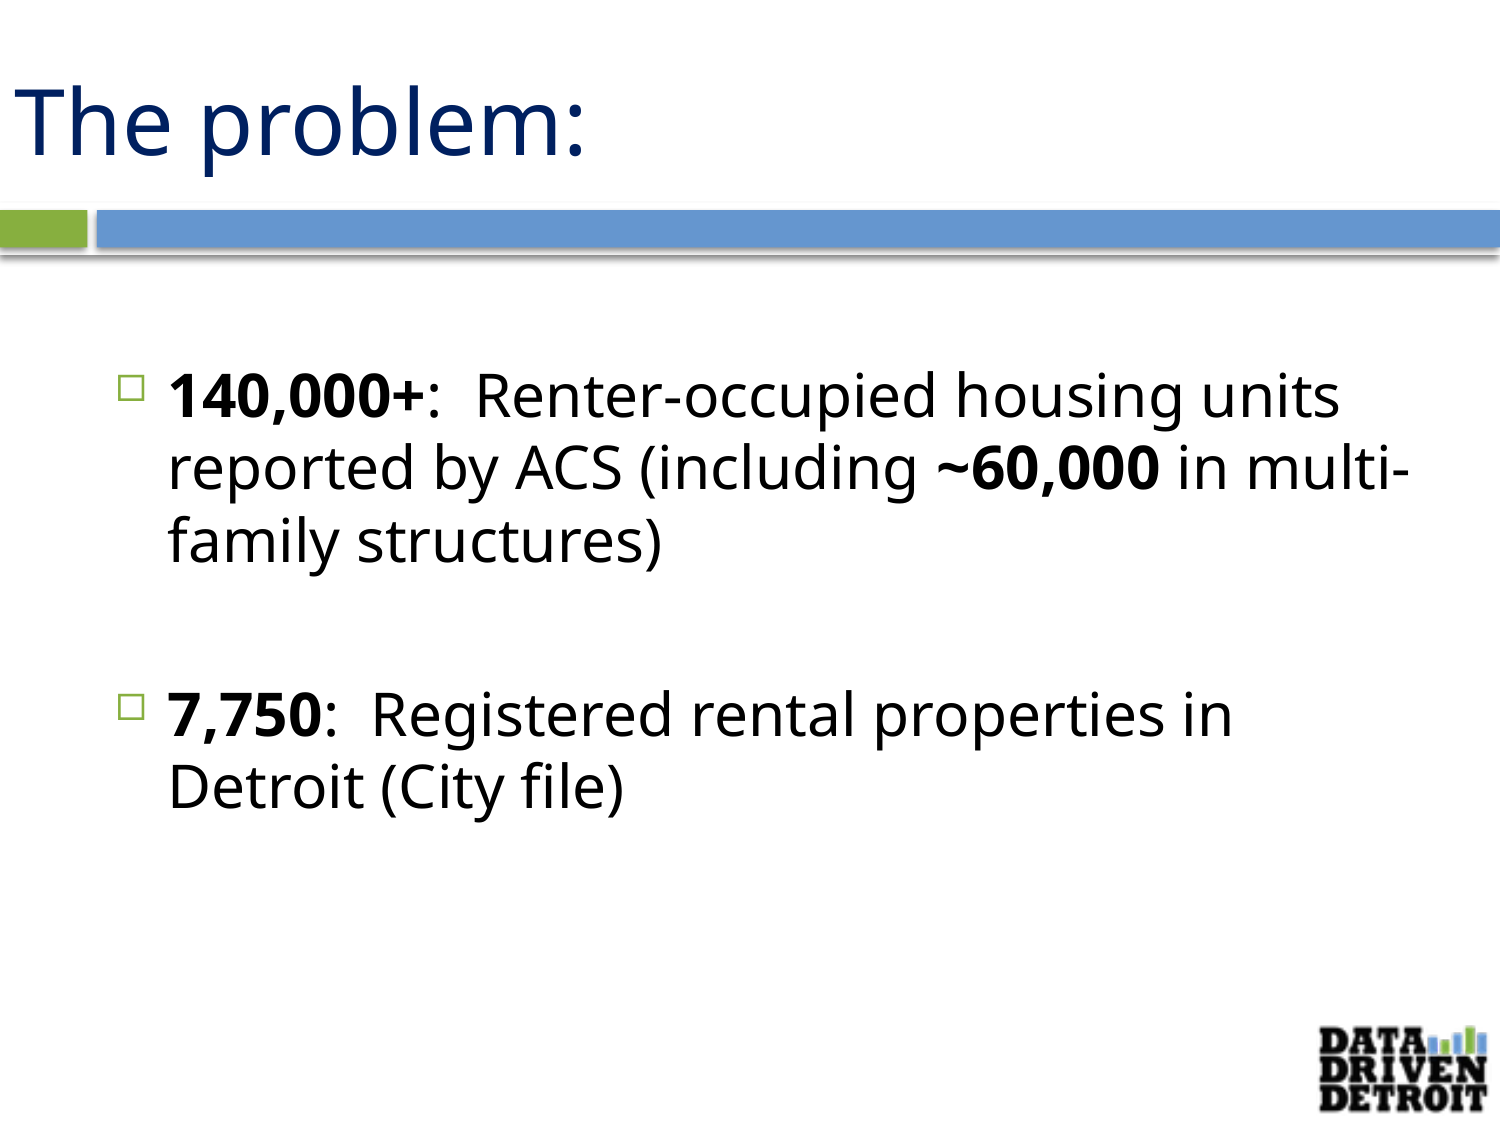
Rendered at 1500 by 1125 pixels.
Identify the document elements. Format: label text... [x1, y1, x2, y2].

picture [1316, 1024, 1492, 1116]
list 140,000+: Renter-occupied housing units reported by ACS (including ~60,000 in multi-family structures) 7,750: Registered rental properties in Detroit (City file) [100, 262, 1438, 1000]
title The problem: [0, 37, 1438, 200]
